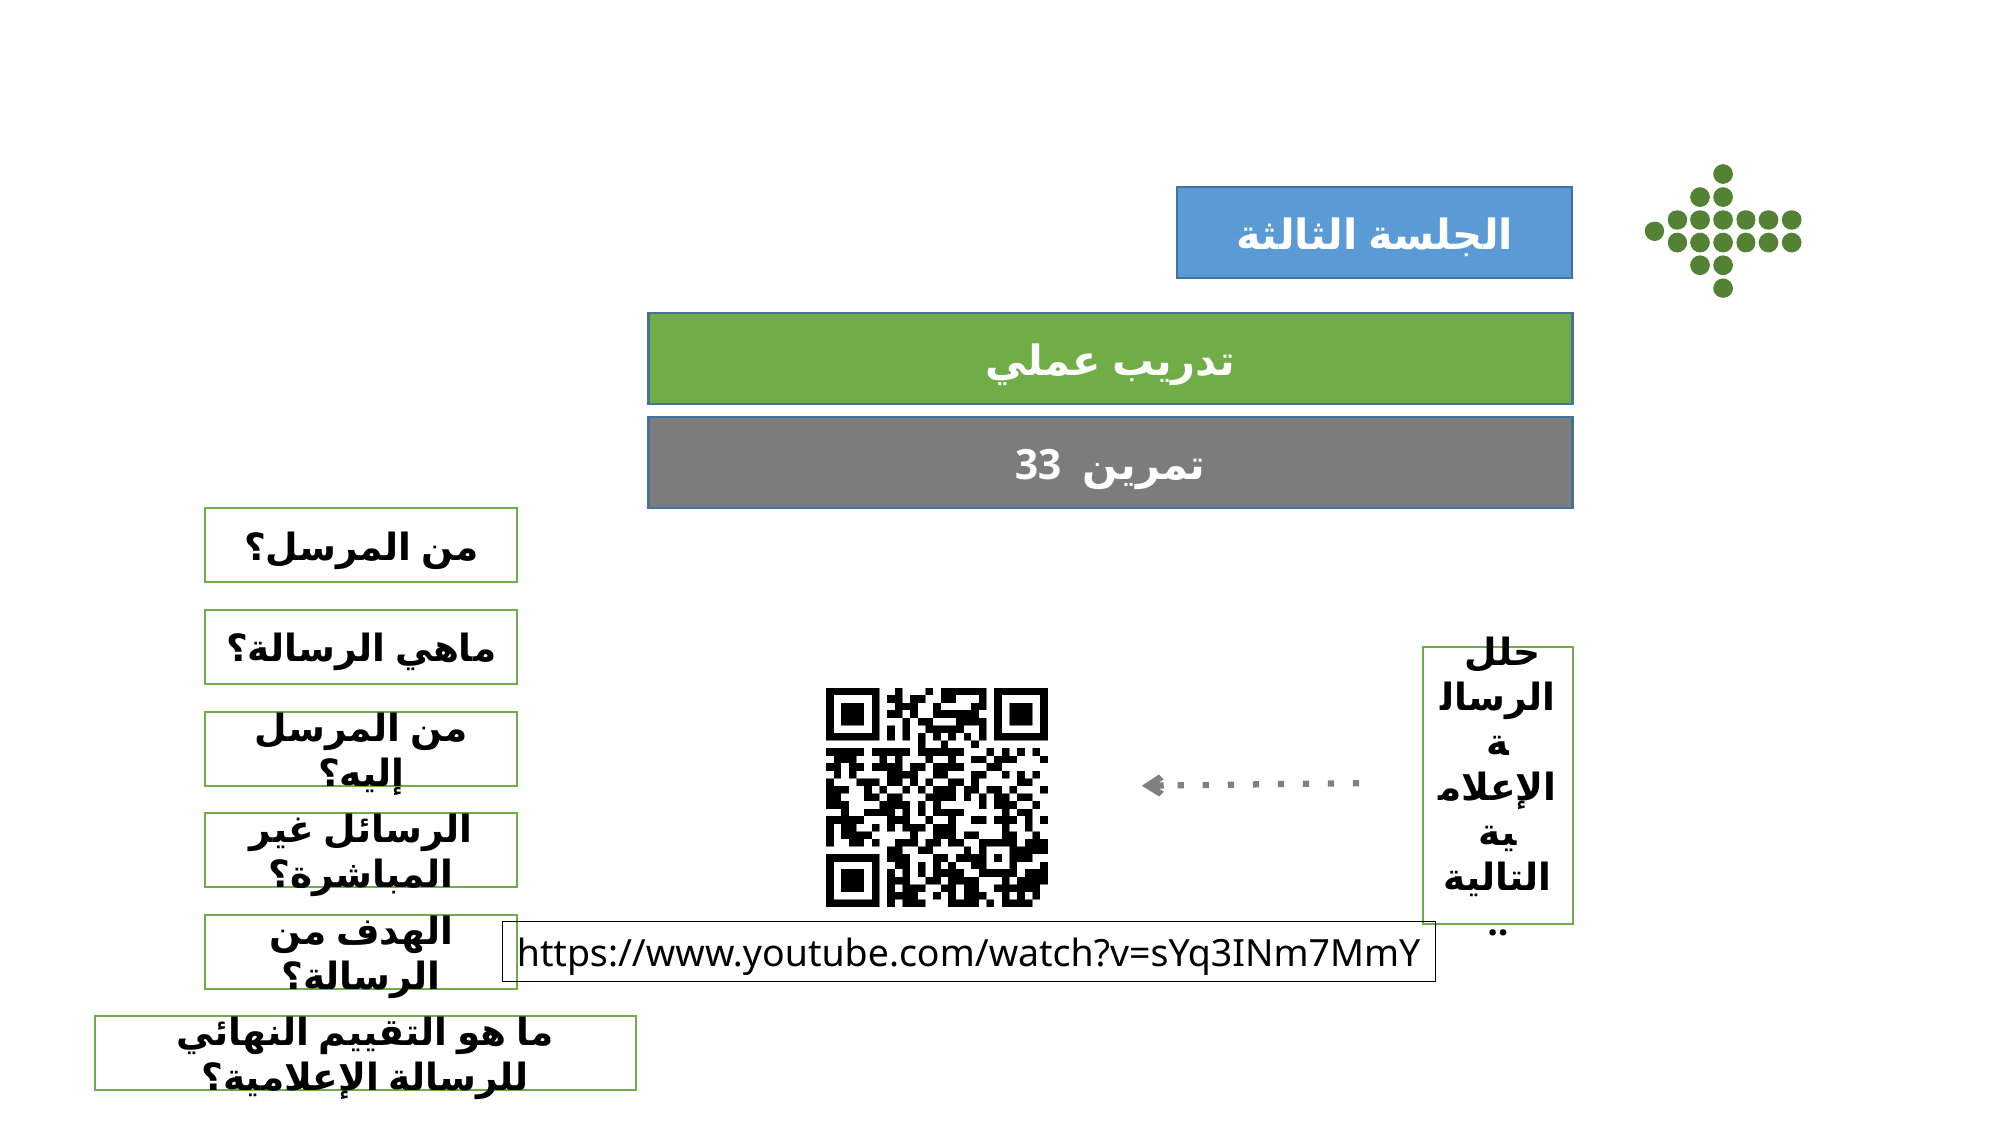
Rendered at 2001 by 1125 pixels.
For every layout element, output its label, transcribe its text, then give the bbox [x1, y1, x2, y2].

text_box ماهي الرسالة؟ [204, 609, 518, 685]
text_box الرسائل غير المباشرة؟ [204, 812, 518, 888]
text_box تمرين 33 [647, 416, 1574, 509]
picture [795, 657, 1077, 936]
text_box https://www.youtube.com/watch?v=sYq3INm7MmY [502, 921, 1436, 982]
text_box حلل الرسالة الإعلامية التالية .. [1422, 646, 1574, 925]
text_box ما هو التقييم النهائي للرسالة الإعلامية؟ [94, 1015, 637, 1091]
text_box تدريب عملي [647, 312, 1574, 405]
text_box الهدف من الرسالة؟ [204, 914, 518, 990]
text_box من المرسل؟ [204, 507, 518, 583]
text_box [1644, 164, 1802, 298]
text_box الجلسة الثالثة [1176, 186, 1573, 279]
text_box من المرسل إليه؟ [204, 711, 518, 787]
